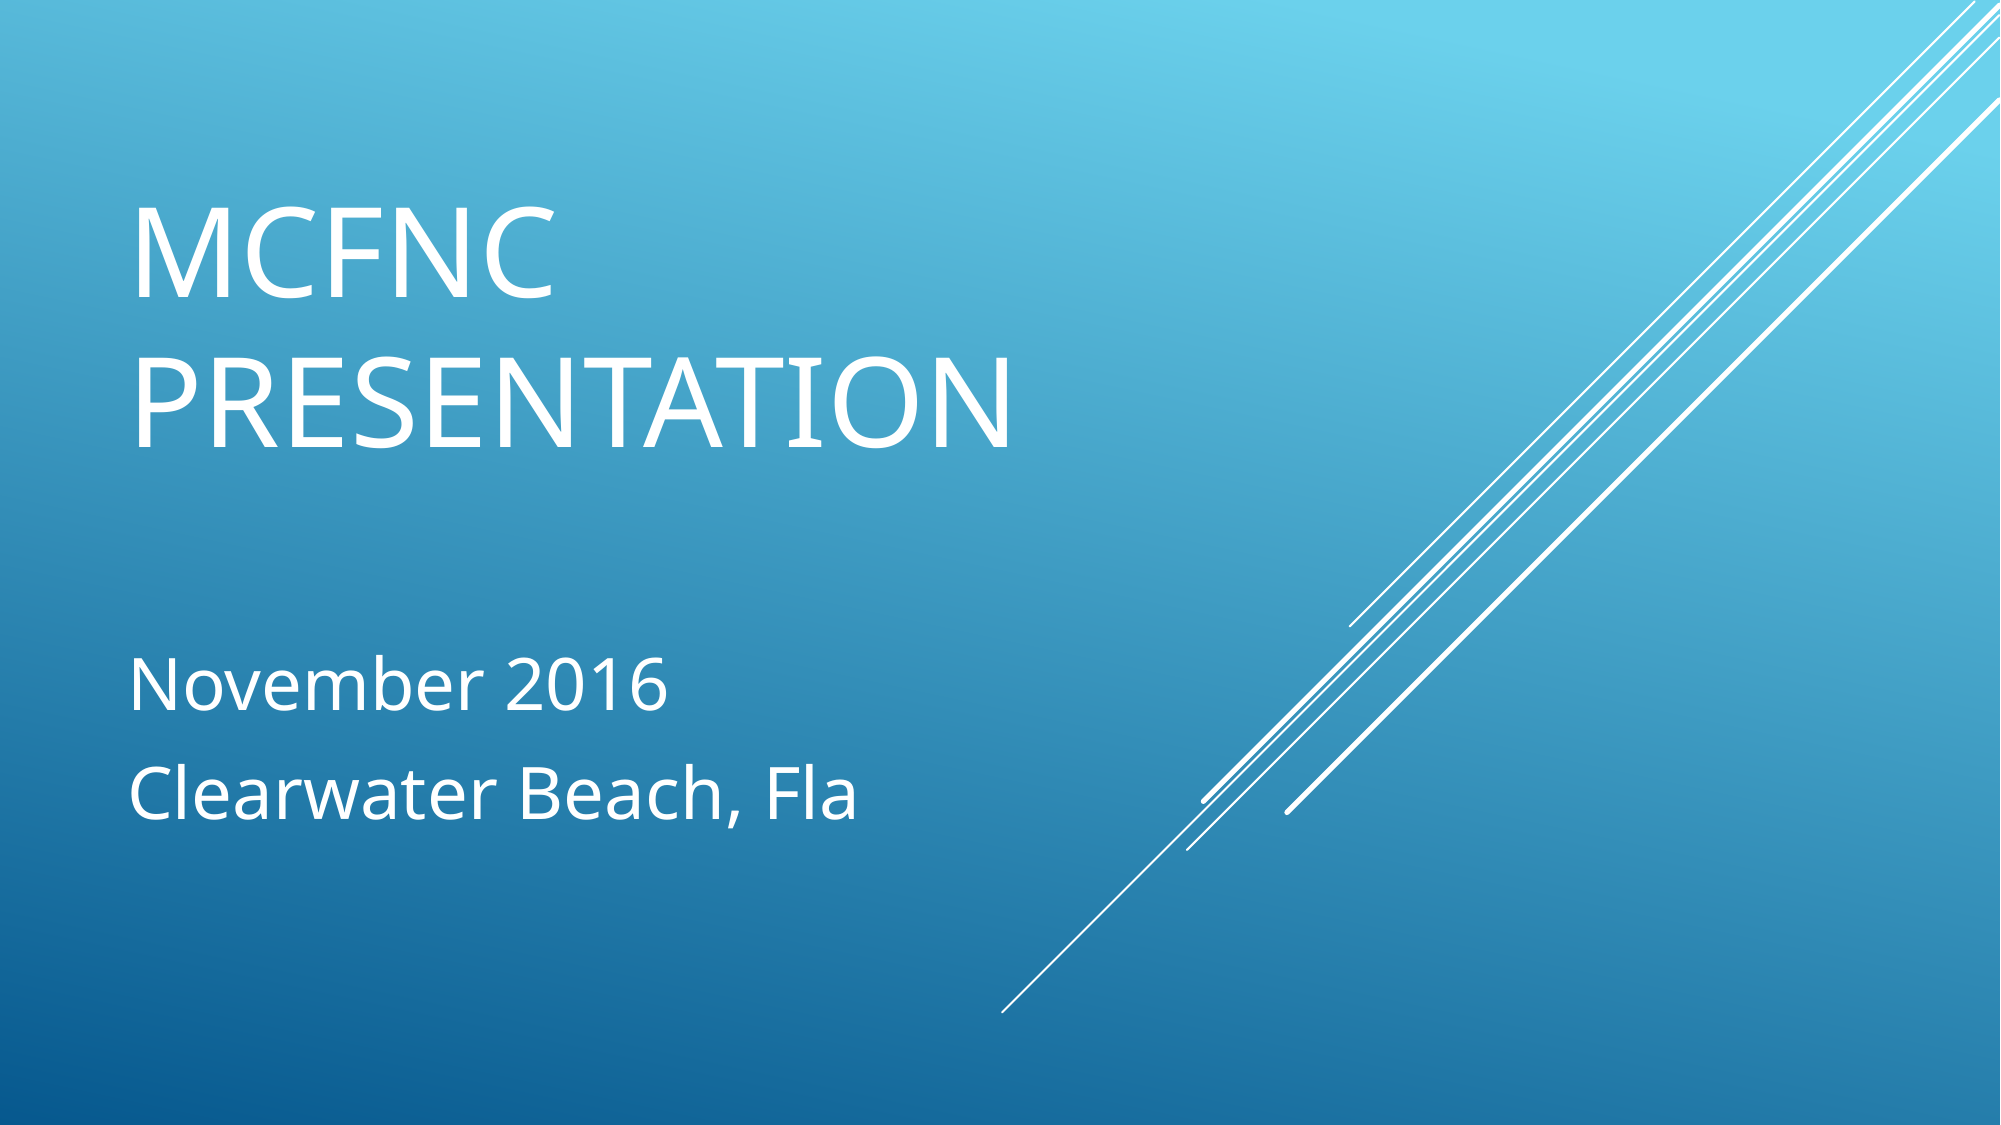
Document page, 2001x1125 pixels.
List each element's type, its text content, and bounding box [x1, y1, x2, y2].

subtitle November 2016 Clearwater Beach, Fla [112, 630, 1163, 950]
title MCFNC Presentation [112, 112, 1425, 600]
